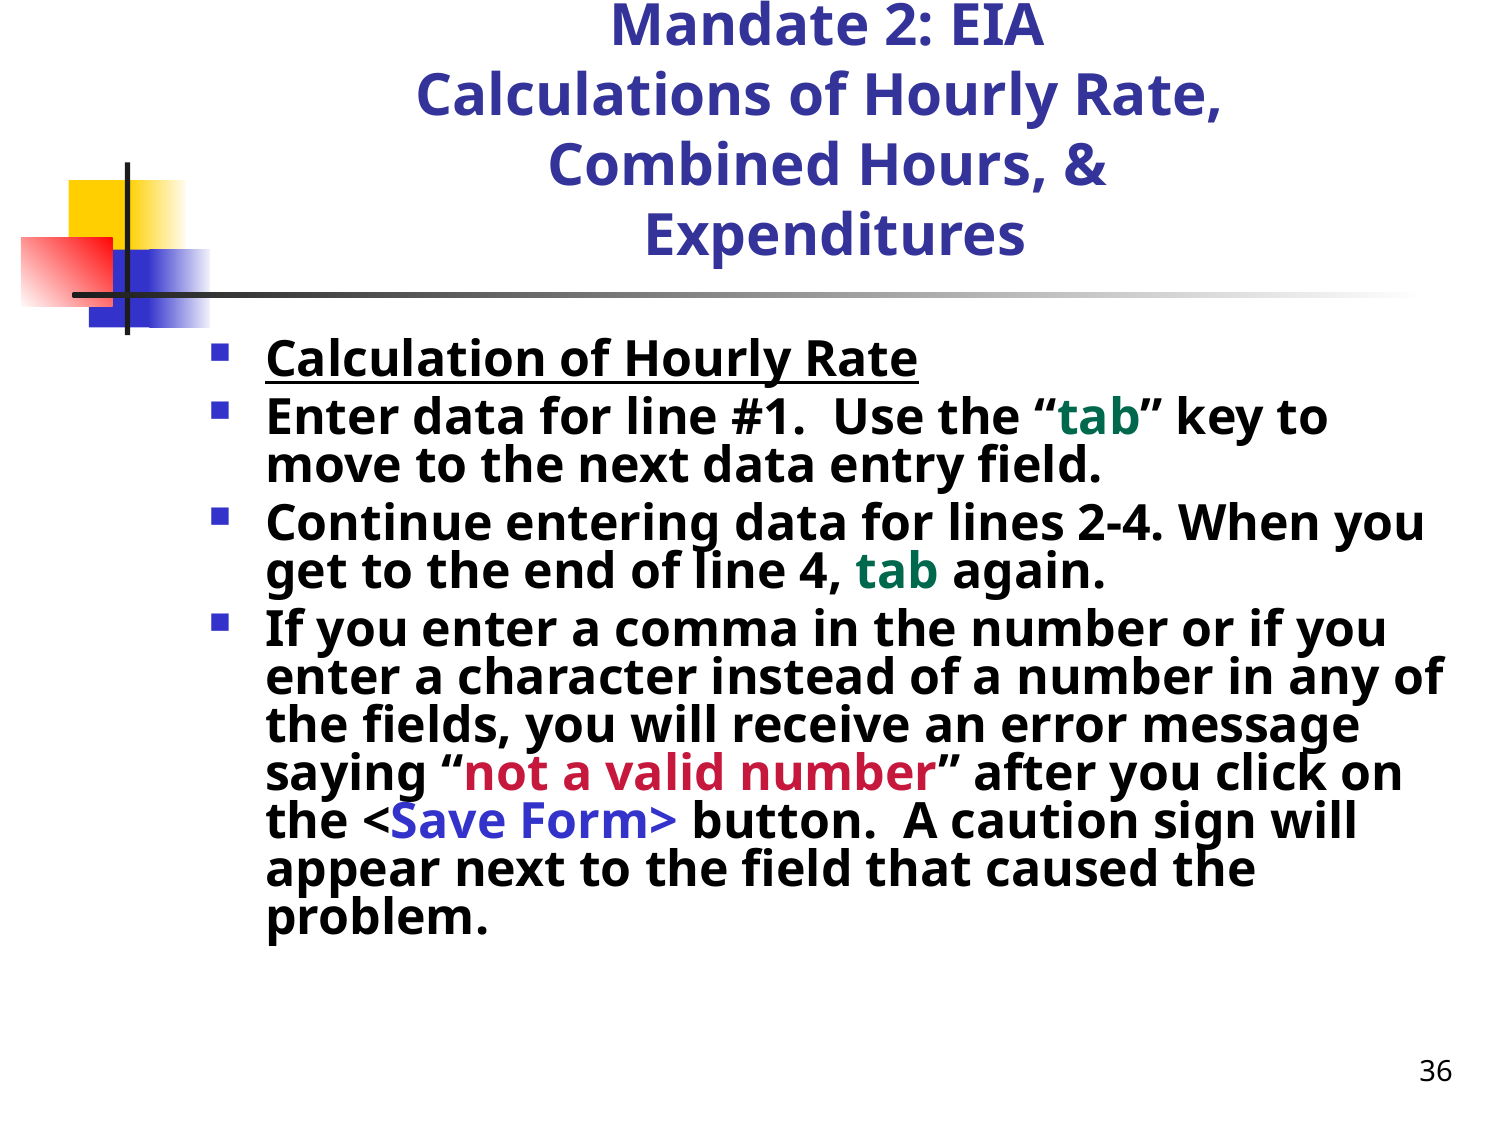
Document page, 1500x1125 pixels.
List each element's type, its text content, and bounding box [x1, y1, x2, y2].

slide_number 36 [1155, 1024, 1468, 1100]
title Mandate 2: EIA Calculations of Hourly Rate, Combined Hours, & Expenditures [187, 50, 1468, 275]
list Calculation of Hourly Rate Enter data for line #1. Use the “tab” key to move to the next data entry field. Continue entering data for lines 2-4. When you get to the end of line 4, tab again. If you enter a comma in the number or if you enter a character instead of a number in any of the fields, you will receive an error message saying “not a valid number” after you click on the <Save Form> button. A caution sign will appear next to the field that caused the problem. [193, 331, 1469, 1006]
